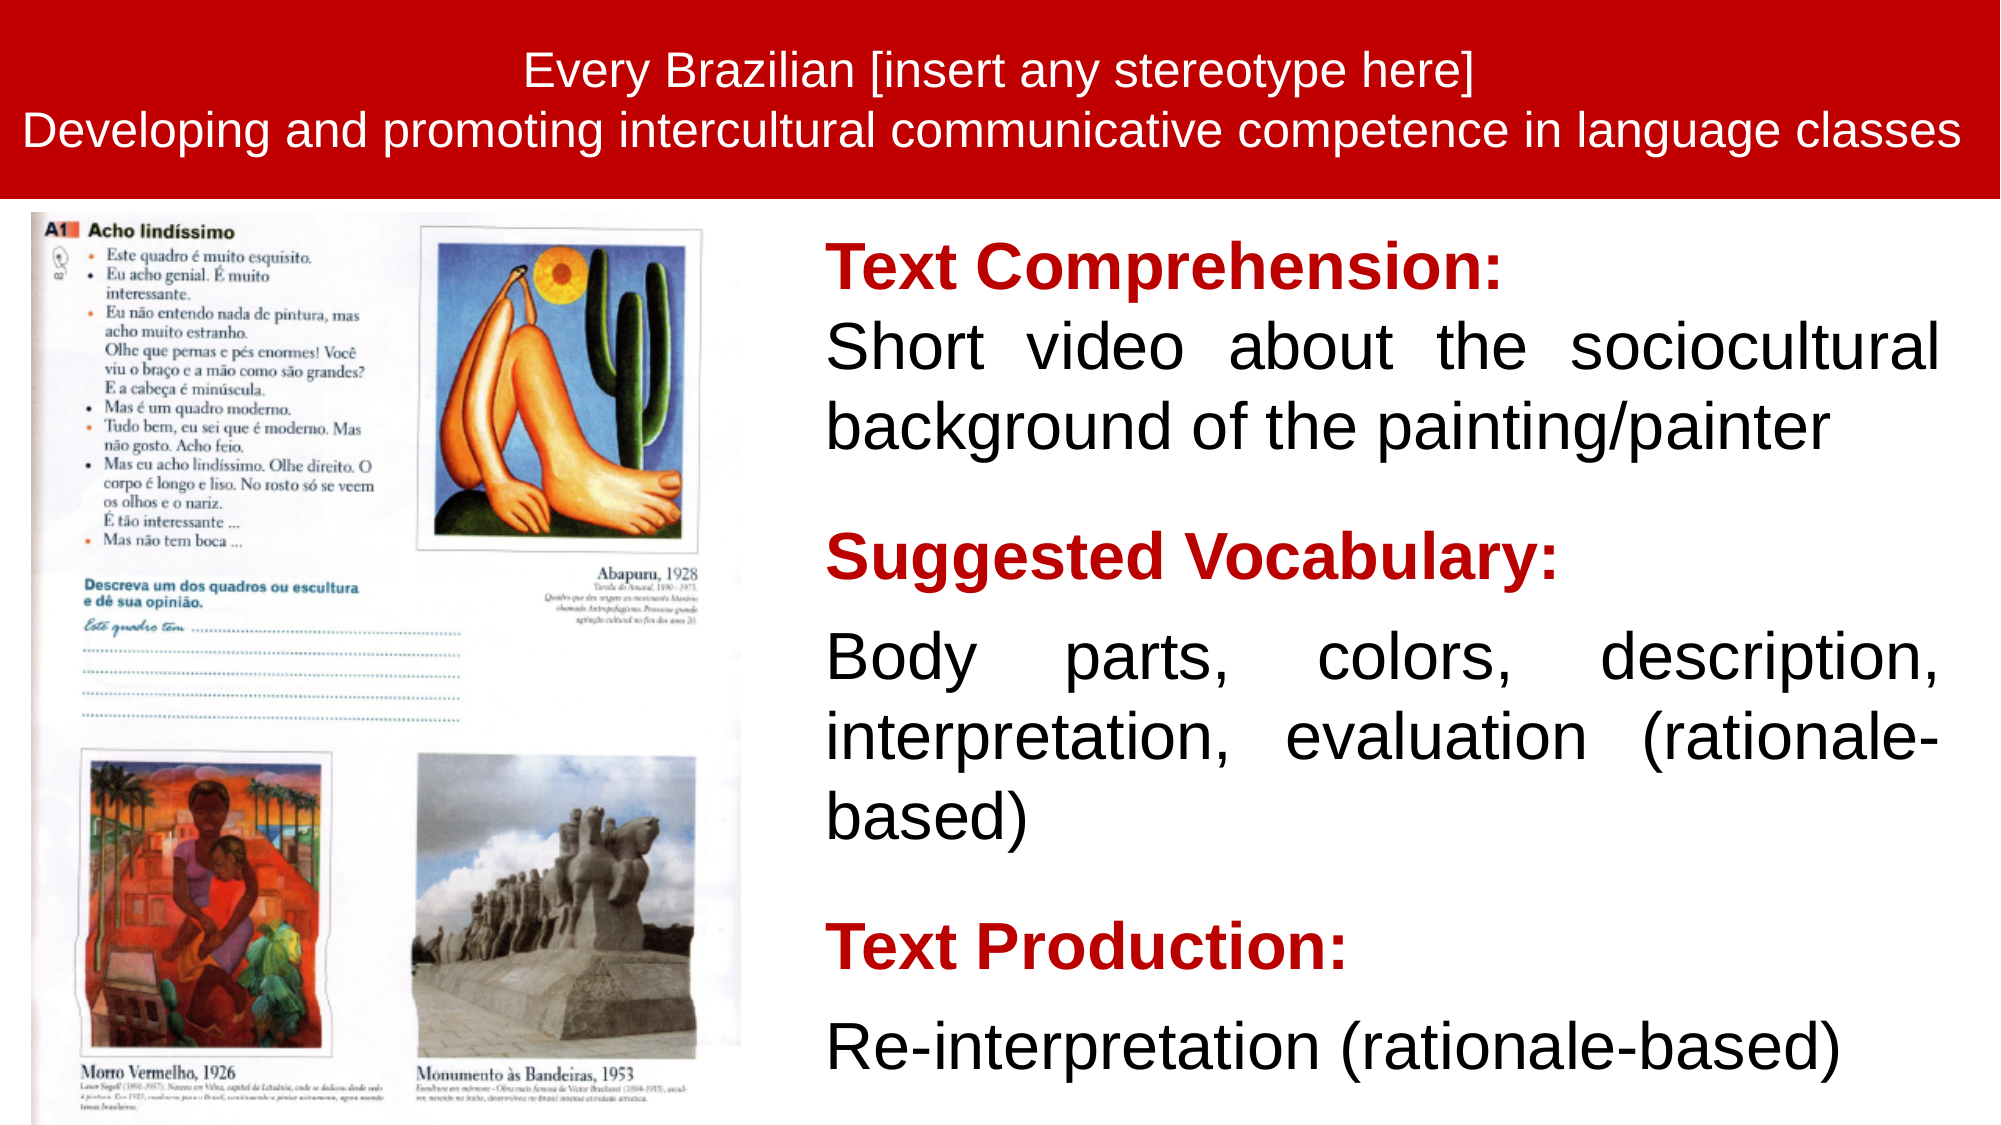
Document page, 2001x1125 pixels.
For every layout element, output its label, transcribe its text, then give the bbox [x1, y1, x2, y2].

text_box Every Brazilian [insert any stereotype here] Developing and promoting intercultural communicative competence in language classes [0, 0, 2000, 197]
picture [31, 212, 741, 1125]
text_box Text Comprehension: Short video about the sociocultural background of the painting/painter Suggested Vocabulary: Body parts, colors, description, interpretation, evaluation (rationale-based) Text Production: Re-interpretation (rationale-based) [810, 215, 1957, 1090]
